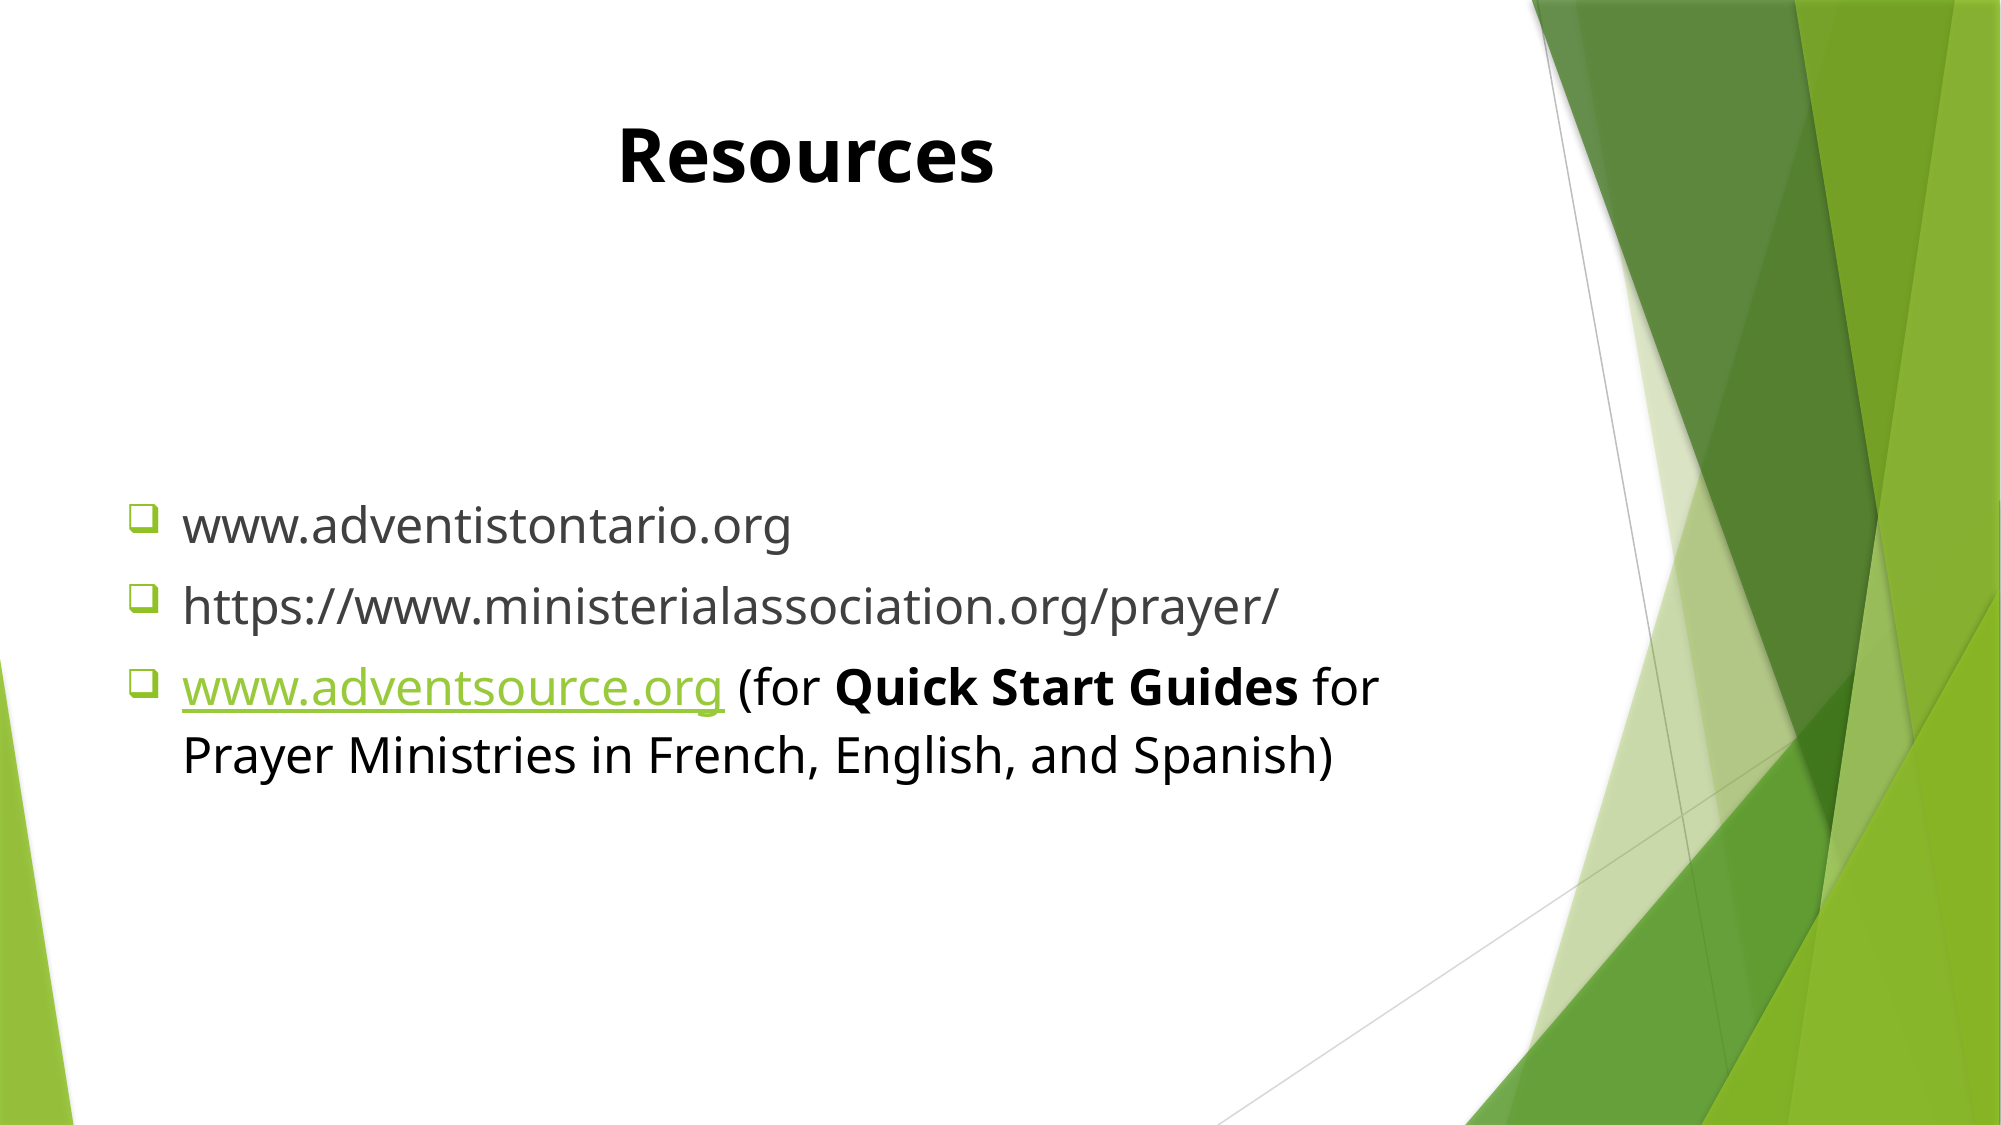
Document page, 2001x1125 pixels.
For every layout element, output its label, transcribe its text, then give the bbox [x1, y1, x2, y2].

title Resources [111, 99, 1522, 317]
list www.adventistontario.org https://www.ministerialassociation.org/prayer/ www.adventsource.org (for Quick Start Guides for Prayer Ministries in French, English, and Spanish) [111, 354, 1522, 992]
